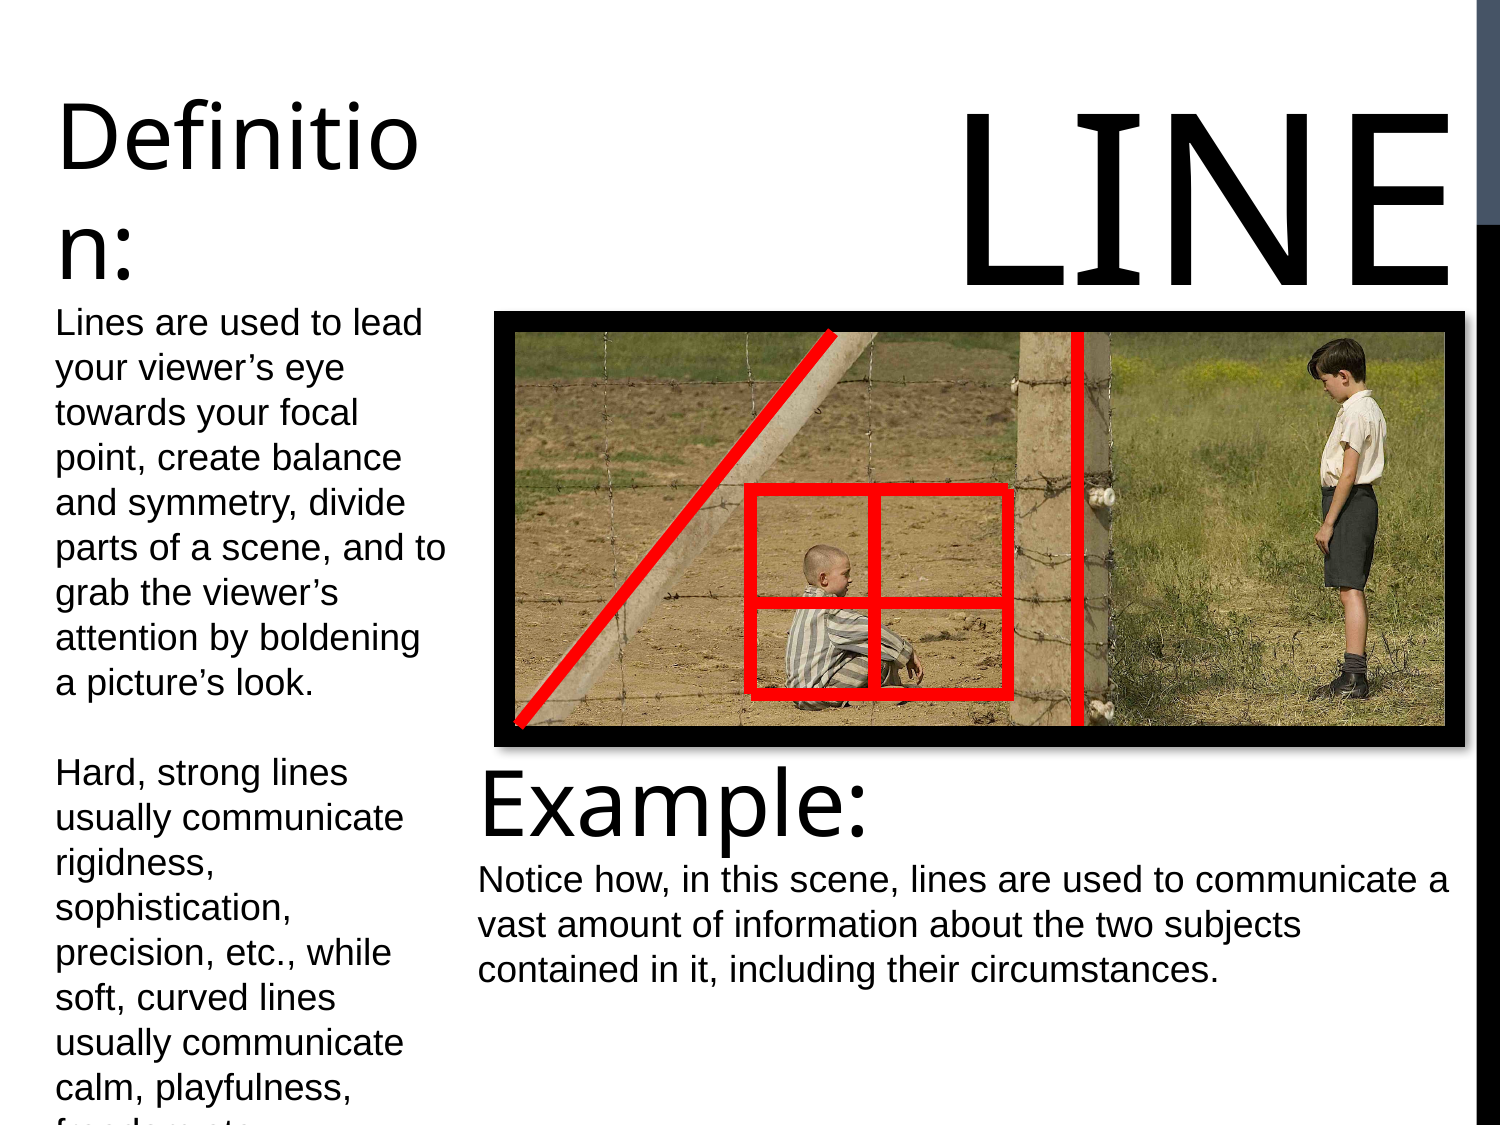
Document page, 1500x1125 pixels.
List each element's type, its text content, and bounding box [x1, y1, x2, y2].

text_box Example: Notice how, in this scene, lines are used to communicate a vast amount of information about the two subjects contained in it, including their circumstances. [462, 737, 1482, 998]
text_box Line [14, 38, 1478, 271]
picture [834, 331, 1077, 727]
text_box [843, 482, 1009, 702]
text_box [517, 331, 834, 727]
text_box Definition: Lines are used to lead your viewer’s eye towards your focal point, create balance and symmetry, divide parts of a scene, and to grab the viewer’s attention by boldening a picture’s look. Hard, strong lines usually communicate rigidness, sophistication, precision, etc., while soft, curved lines usually communicate calm, playfulness, freedom etc. [40, 70, 463, 1125]
picture [1079, 331, 1445, 727]
